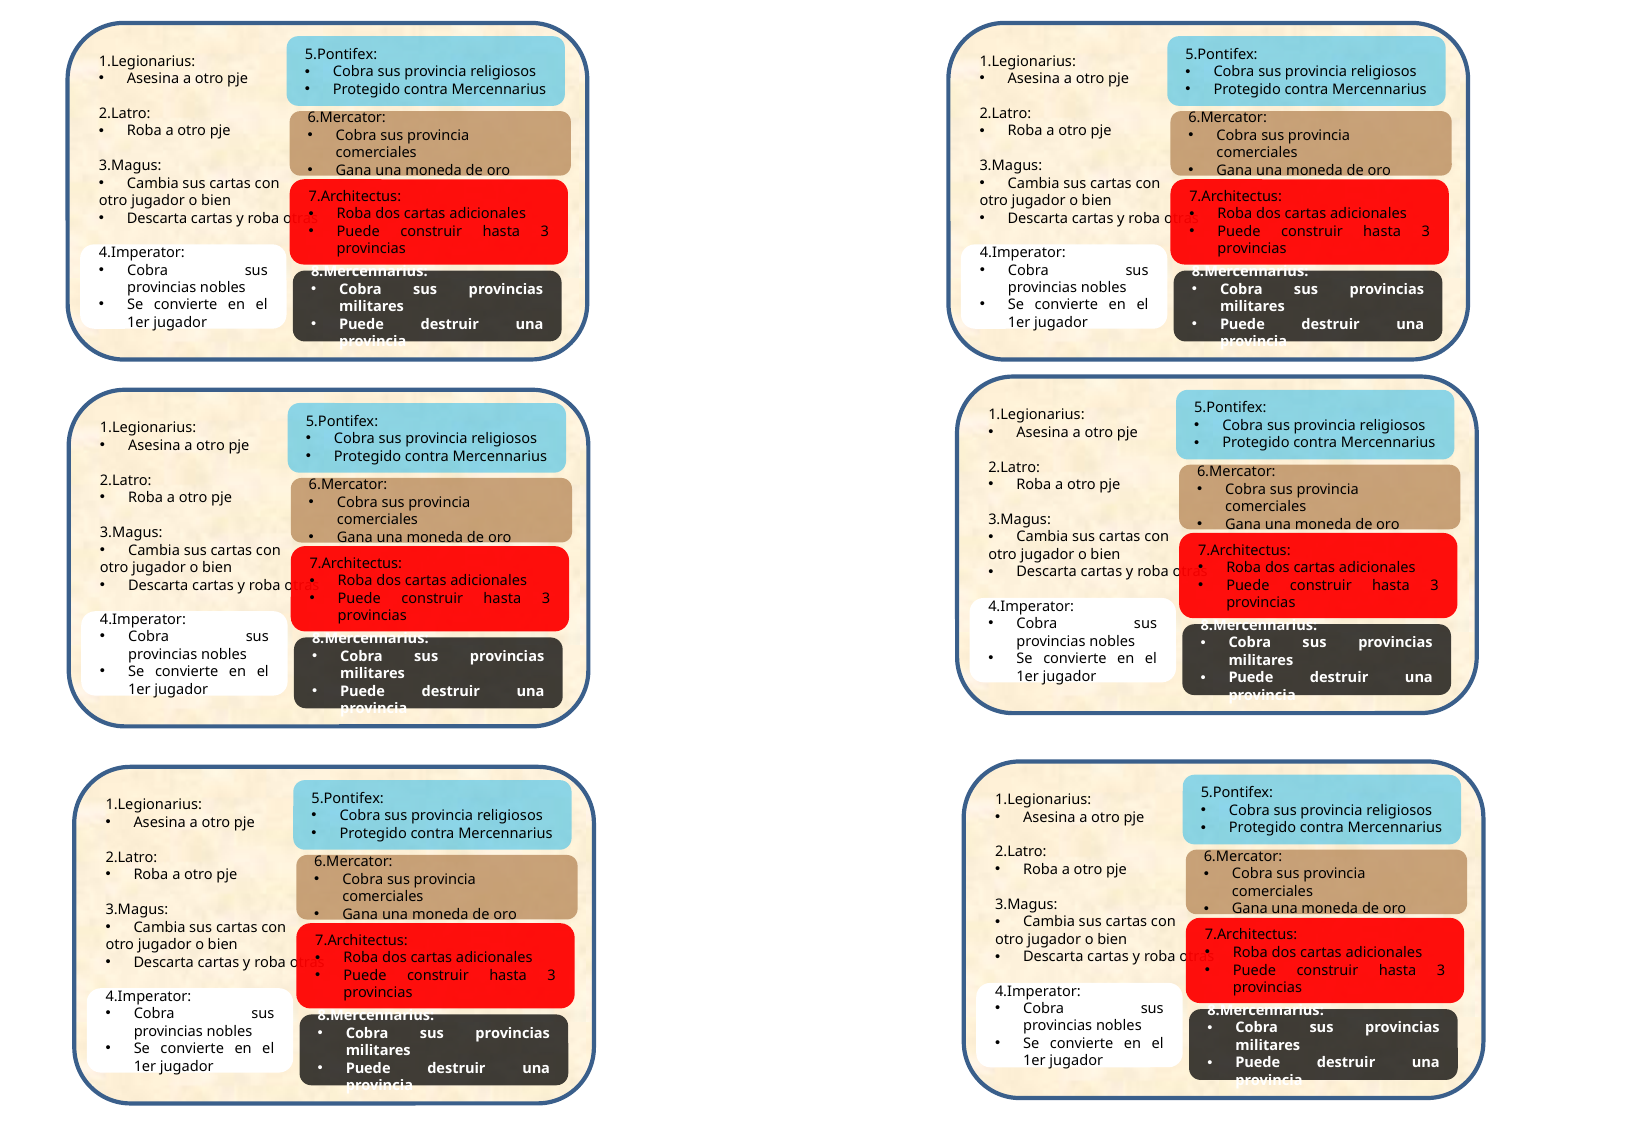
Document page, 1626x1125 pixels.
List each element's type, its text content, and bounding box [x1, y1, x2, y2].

text_box 6.Mercator: Cobra sus provincia comerciales Gana una moneda de oro [288, 475, 575, 545]
text_box 1.Legionarius: Asesina a otro pje 2.Latro: Roba a otro pje 3.Magus: Cambia sus cartas con otro jugador o bien Descarta cartas y roba otras [946, 20, 1471, 362]
text_box 6.Mercator: Cobra sus provincia comerciales Gana una moneda de oro [1168, 108, 1454, 178]
text_box 7.Architectus: Roba dos cartas adicionales Puede construir hasta 3 provincias [294, 921, 577, 1011]
text_box 4.Imperator: Cobra sus provincias nobles Se convierte en el 1er jugador [974, 980, 1185, 1070]
text_box 5.Pontifex: Cobra sus provincia religiosos Protegido contra Mercennarius [285, 400, 569, 475]
text_box 8.Mercennarius: Cobra sus provincias militares Puede destruir una provincia [297, 1012, 571, 1088]
text_box 8.Mercennarius: Cobra sus provincias militares Puede destruir una provincia [1180, 622, 1454, 698]
text_box 1.Legionarius: Asesina a otro pje 2.Latro: Roba a otro pje 3.Magus: Cambia sus cartas con otro jugador o bien Descarta cartas y roba otras [72, 764, 597, 1106]
text_box 6.Mercator: Cobra sus provincia comerciales Gana una moneda de oro [294, 852, 580, 922]
text_box 7.Architectus: Roba dos cartas adicionales Puede construir hasta 3 provincias [288, 543, 572, 634]
text_box 7.Architectus: Roba dos cartas adicionales Puede construir hasta 3 provincias [1183, 915, 1467, 1006]
text_box 1.Legionarius: Asesina a otro pje 2.Latro: Roba a otro pje 3.Magus: Cambia sus cartas con otro jugador o bien Descarta cartas y roba otras [954, 374, 1479, 716]
text_box 8.Mercennarius: Cobra sus provincias militares Puede destruir una provincia [290, 268, 564, 344]
text_box 6.Mercator: Cobra sus provincia comerciales Gana una moneda de oro [1183, 847, 1470, 917]
text_box 5.Pontifex: Cobra sus provincia religiosos Protegido contra Mercennarius [1180, 772, 1464, 847]
text_box 5.Pontifex: Cobra sus provincia religiosos Protegido contra Mercennarius [1173, 387, 1457, 462]
text_box 4.Imperator: Cobra sus provincias nobles Se convierte en el 1er jugador [967, 595, 1179, 685]
text_box 8.Mercennarius: Cobra sus provincias militares Puede destruir una provincia [1171, 268, 1445, 344]
text_box 4.Imperator: Cobra sus provincias nobles Se convierte en el 1er jugador [84, 986, 296, 1075]
text_box 1.Legionarius: Asesina a otro pje 2.Latro: Roba a otro pje 3.Magus: Cambia sus cartas con otro jugador o bien Descarta cartas y roba otras [66, 387, 591, 729]
text_box 7.Architectus: Roba dos cartas adicionales Puede construir hasta 3 provincias [1176, 530, 1460, 621]
text_box 7.Architectus: Roba dos cartas adicionales Puede construir hasta 3 provincias [1168, 177, 1451, 267]
text_box 8.Mercennarius: Cobra sus provincias militares Puede destruir una provincia [291, 635, 565, 711]
text_box 5.Pontifex: Cobra sus provincia religiosos Protegido contra Mercennarius [291, 777, 574, 852]
text_box 7.Architectus: Roba dos cartas adicionales Puede construir hasta 3 provincias [287, 177, 571, 267]
text_box 4.Imperator: Cobra sus provincias nobles Se convierte en el 1er jugador [77, 242, 289, 331]
text_box 8.Mercennarius: Cobra sus provincias militares Puede destruir una provincia [1186, 1007, 1460, 1083]
text_box 4.Imperator: Cobra sus provincias nobles Se convierte en el 1er jugador [958, 242, 1170, 331]
text_box 5.Pontifex: Cobra sus provincia religiosos Protegido contra Mercennarius [284, 34, 568, 108]
text_box 1.Legionarius: Asesina a otro pje 2.Latro: Roba a otro pje 3.Magus: Cambia sus cartas con otro jugador o bien Descarta cartas y roba otras [961, 759, 1486, 1101]
text_box 5.Pontifex: Cobra sus provincia religiosos Protegido contra Mercennarius [1165, 34, 1448, 108]
text_box 6.Mercator: Cobra sus provincia comerciales Gana una moneda de oro [1177, 462, 1463, 532]
text_box 1.Legionarius: Asesina a otro pje 2.Latro: Roba a otro pje 3.Magus: Cambia sus cartas con otro jugador o bien Descarta cartas y roba otras [65, 20, 590, 362]
text_box 4.Imperator: Cobra sus provincias nobles Se convierte en el 1er jugador [79, 609, 290, 698]
text_box 6.Mercator: Cobra sus provincia comerciales Gana una moneda de oro [287, 108, 574, 178]
